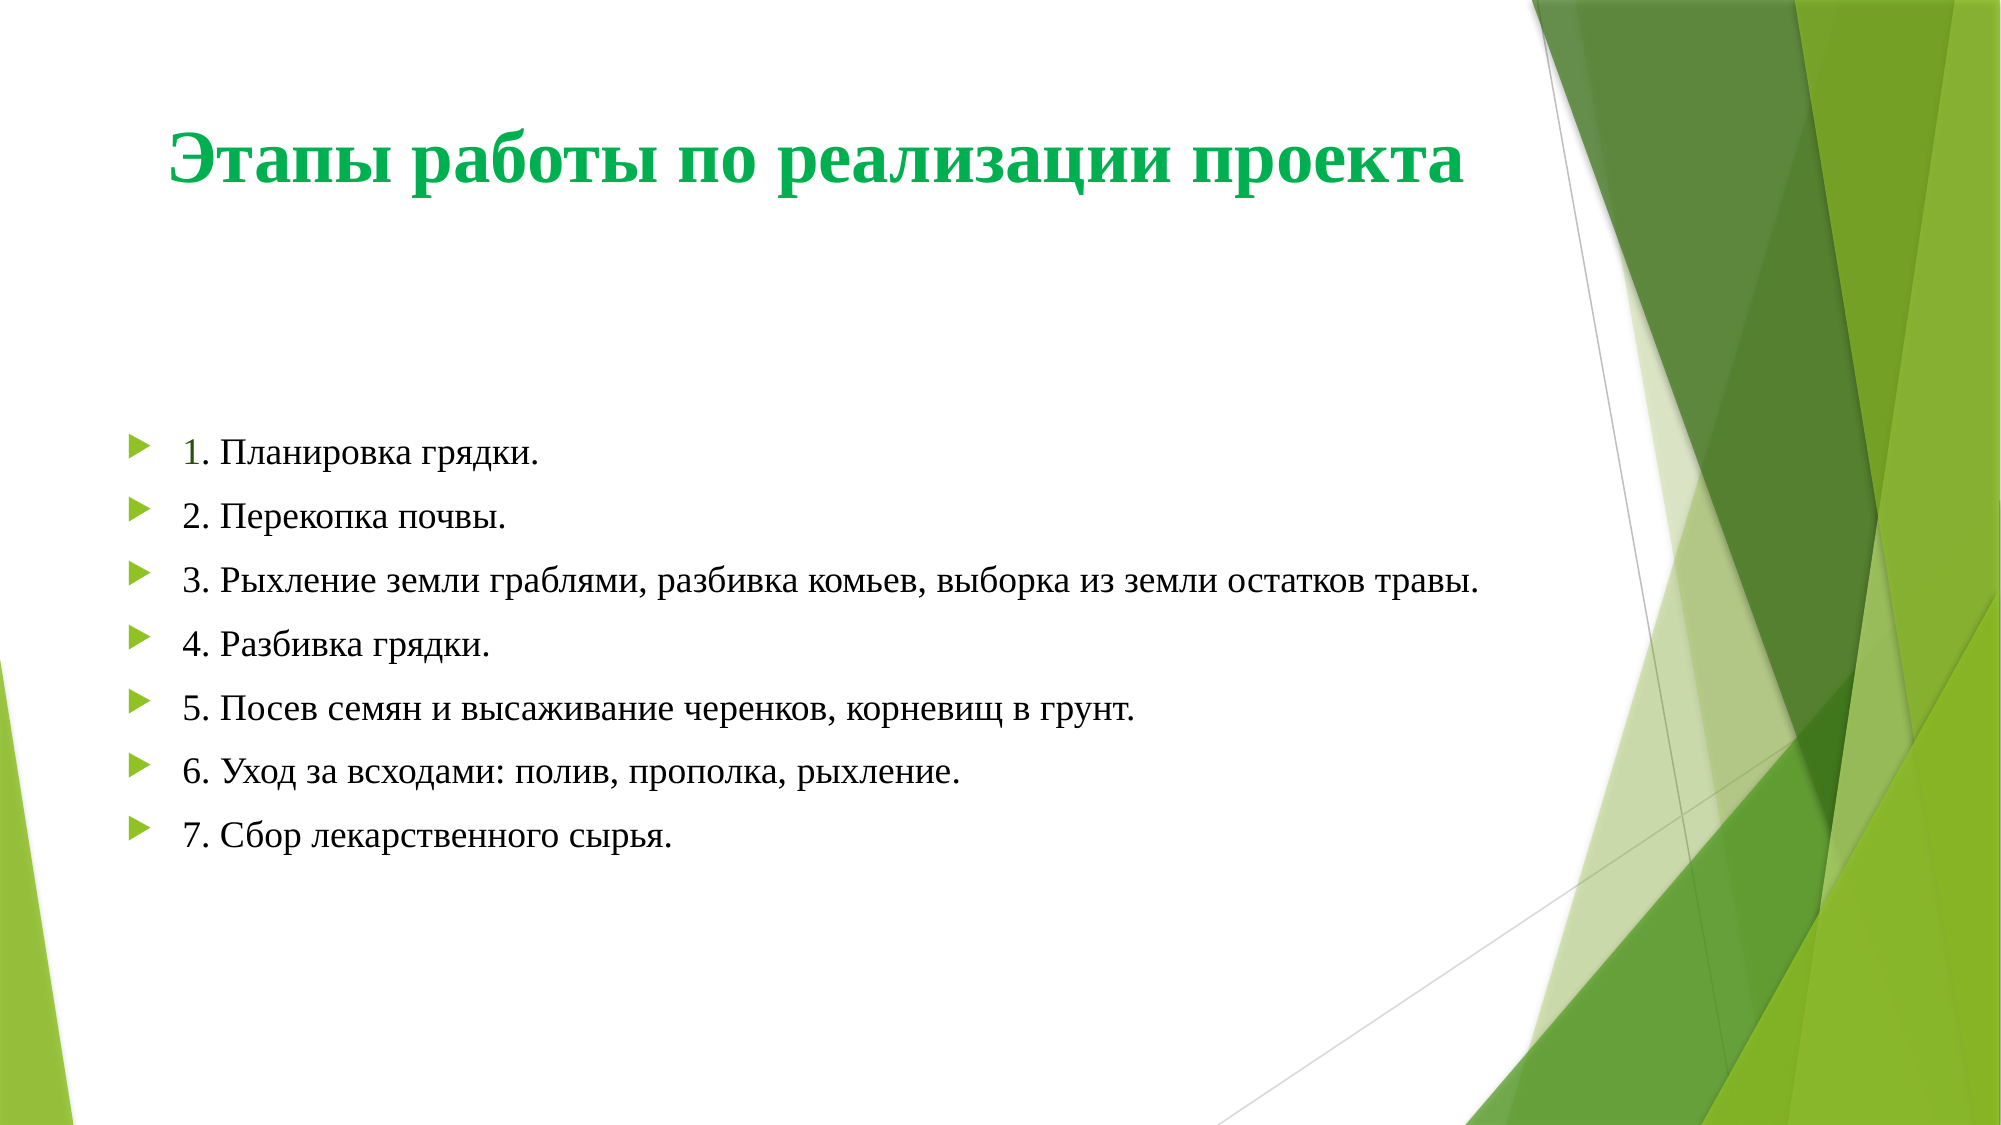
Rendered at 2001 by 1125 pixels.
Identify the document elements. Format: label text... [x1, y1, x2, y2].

list 1. Планировка грядки. 2. Перекопка почвы. 3. Рыхление земли граблями, разбивка комьев, выборка из земли остатков травы. 4. Разбивка грядки. 5. Посев семян и высаживание черенков, корневищ в грунт. 6. Уход за всходами: полив, прополка, рыхление. 7. Сбор лекарственного сырья. [111, 356, 1522, 993]
title Этапы работы по реализации проекта [111, 99, 1522, 317]
